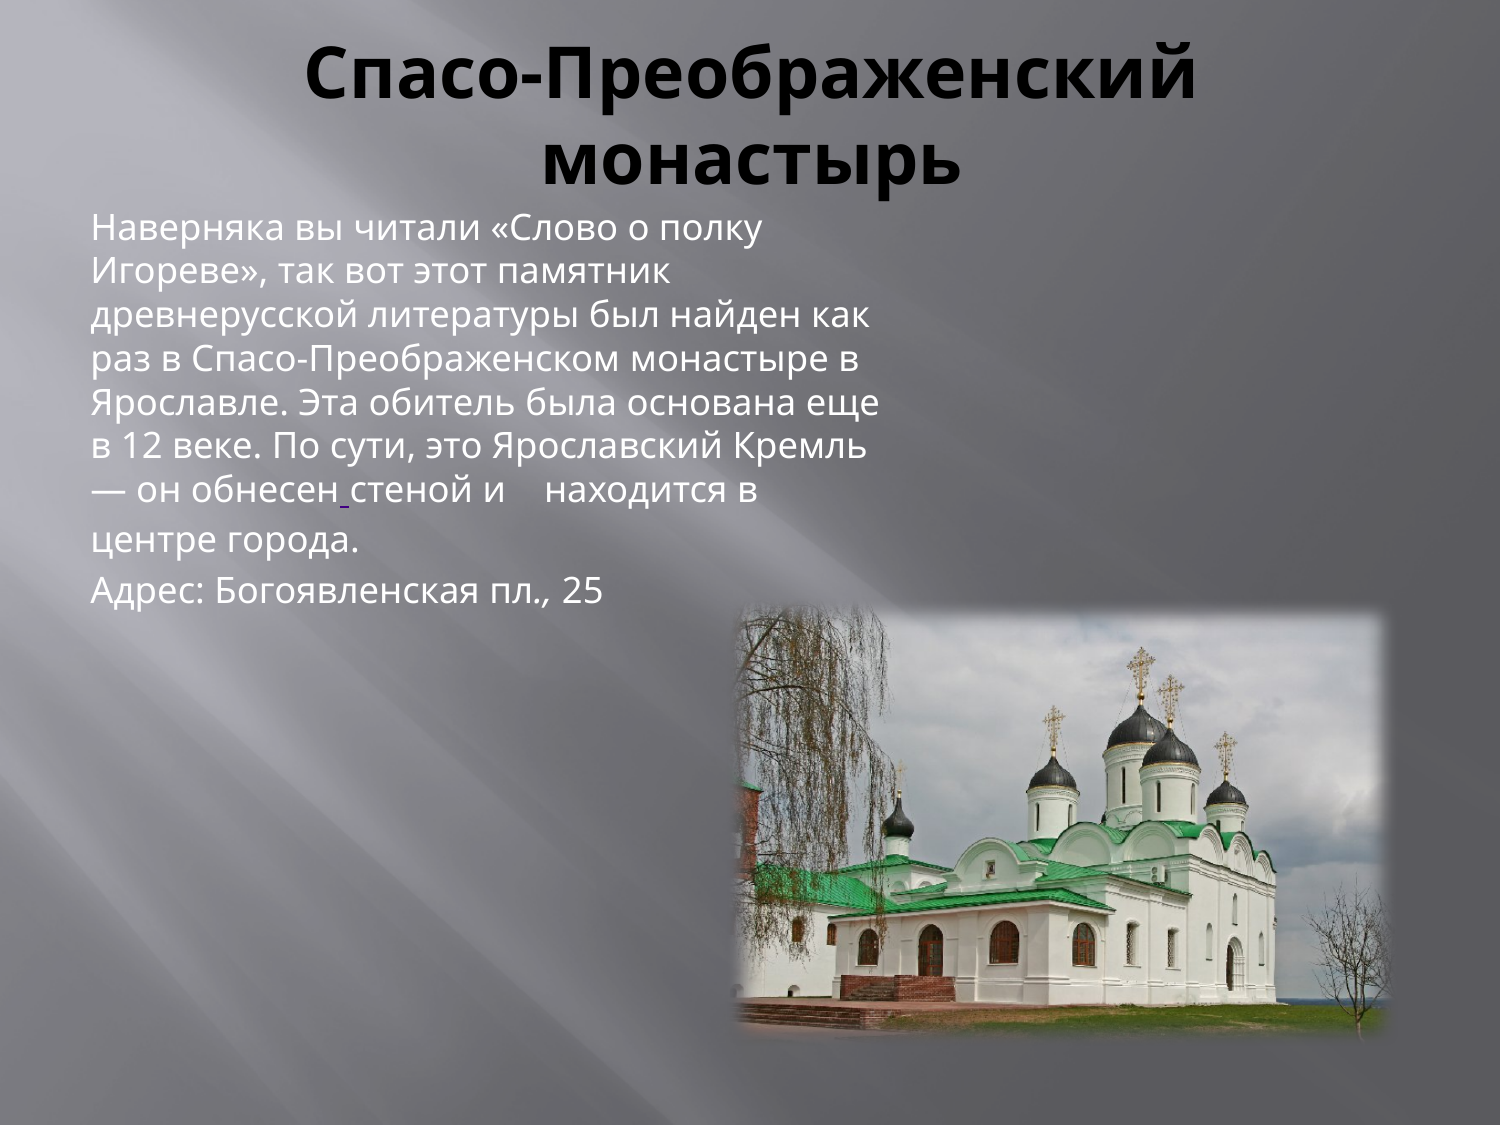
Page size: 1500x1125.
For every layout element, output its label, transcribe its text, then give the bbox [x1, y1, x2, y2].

list Наверняка вы читали «Слово о полку Игореве», так вот этот памятник древнерусской литературы был найден как раз в Спасо-Преображенском монастыре в Ярославле. Эта обитель была основана еще в 12 веке. По сути, это Ярославский Кремль — он обнесен стеной и находится в центре города. Адрес: Богоявленская пл., 25 [0, 196, 904, 622]
title Спасо-Преображенский монастырь [76, 19, 1427, 207]
picture [726, 597, 1400, 1048]
